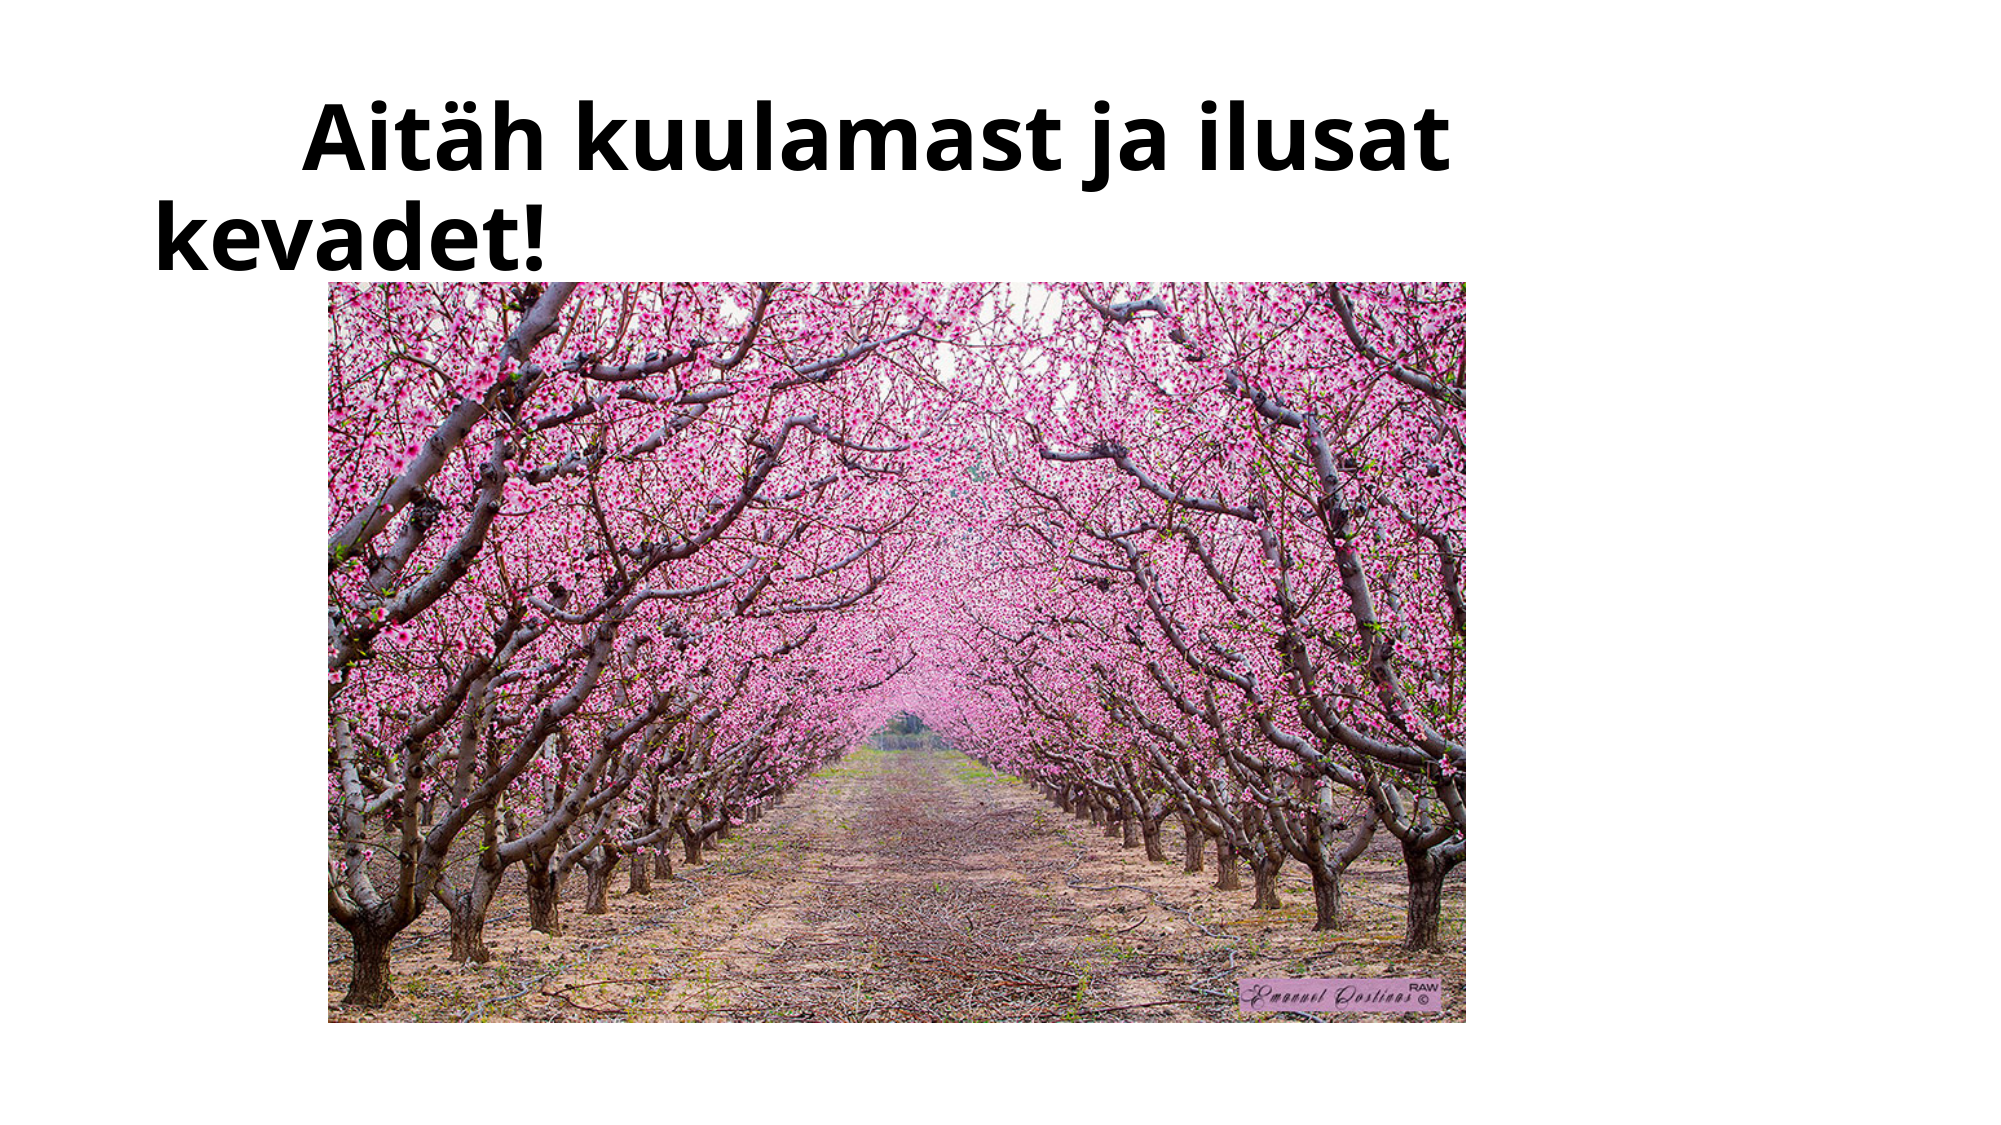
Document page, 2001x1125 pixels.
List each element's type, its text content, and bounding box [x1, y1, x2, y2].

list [328, 282, 1466, 1023]
title Aitäh kuulamast ja ilusat kevadet! [137, 82, 1863, 300]
